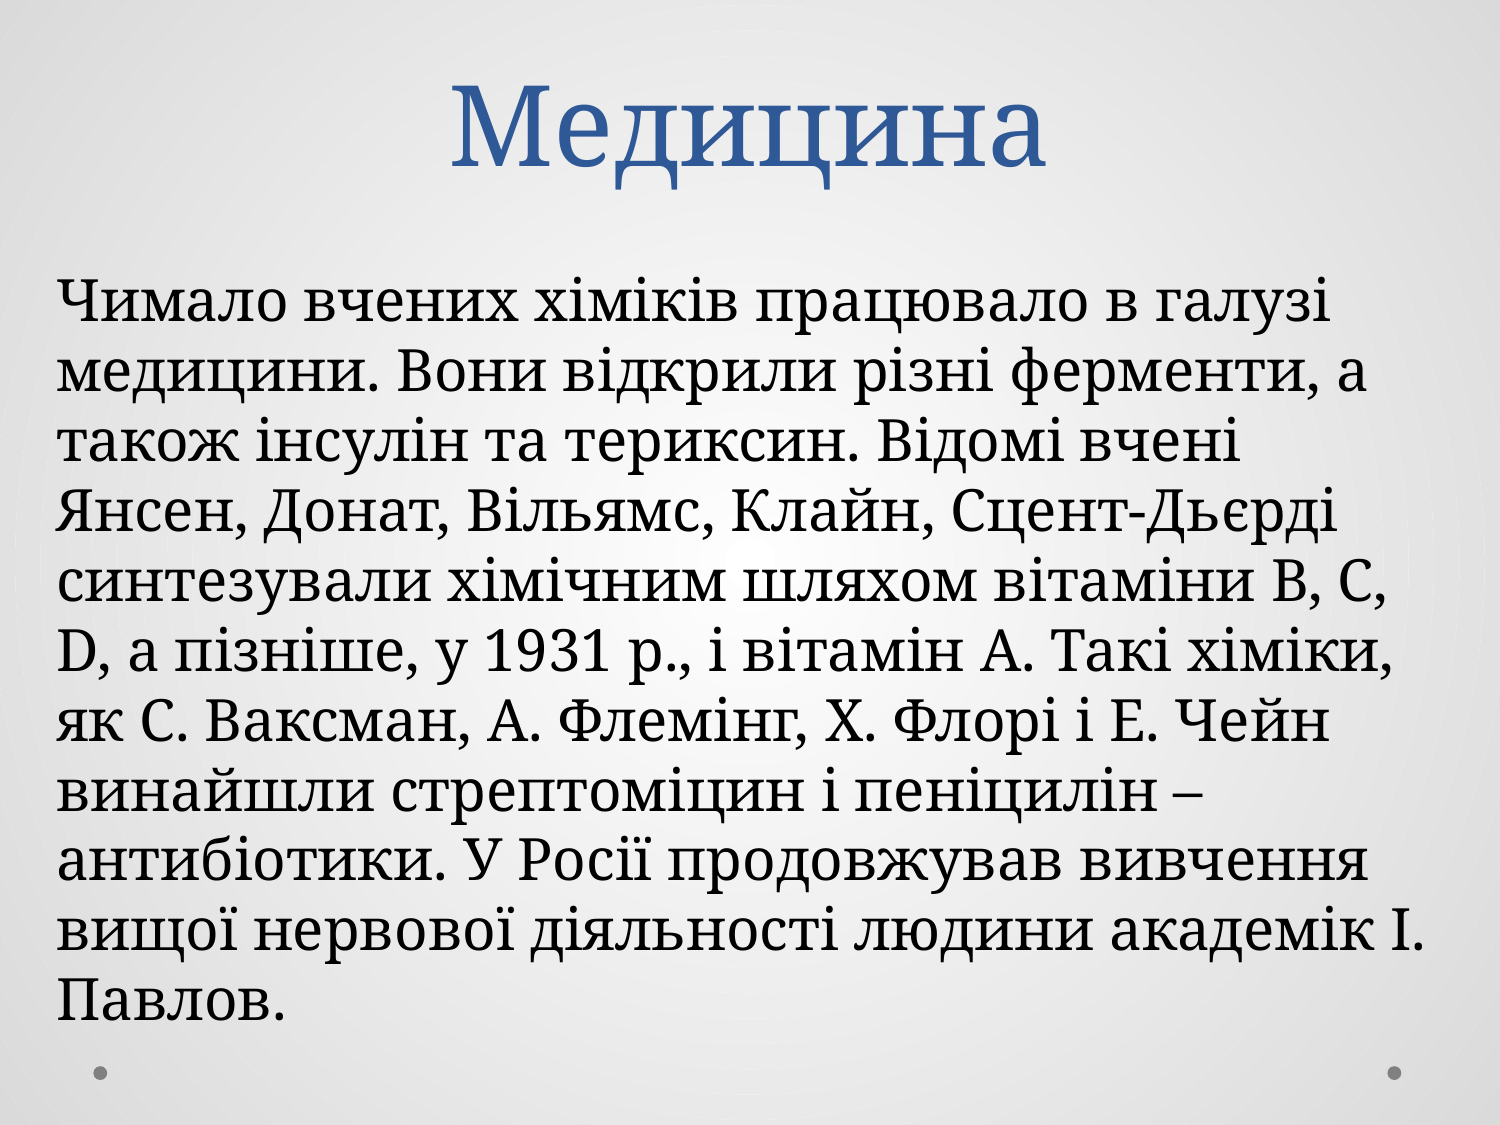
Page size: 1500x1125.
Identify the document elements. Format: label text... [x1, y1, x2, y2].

title Медицина [75, 0, 1425, 197]
text_box Чимало вчених хіміків працювало в галузі медицини. Вони відкрили різні ферменти, а також інсулін та териксин. Відомі вчені Янсен, Донат, Вільямс, Клайн, Сцент-Дьєрді синтезували хімічним шляхом вітаміни В, С, D, а пізніше, у 1931 p., і вітамін А. Такі хіміки, як С. Ваксман, А. Флемінг, X. Флорі і Е. Чейн винайшли стрептоміцин і пеніцилін – антибіотики. У Росії продовжував вивчення вищої нервової діяльності людини академік І. Павлов. [41, 255, 1459, 1040]
